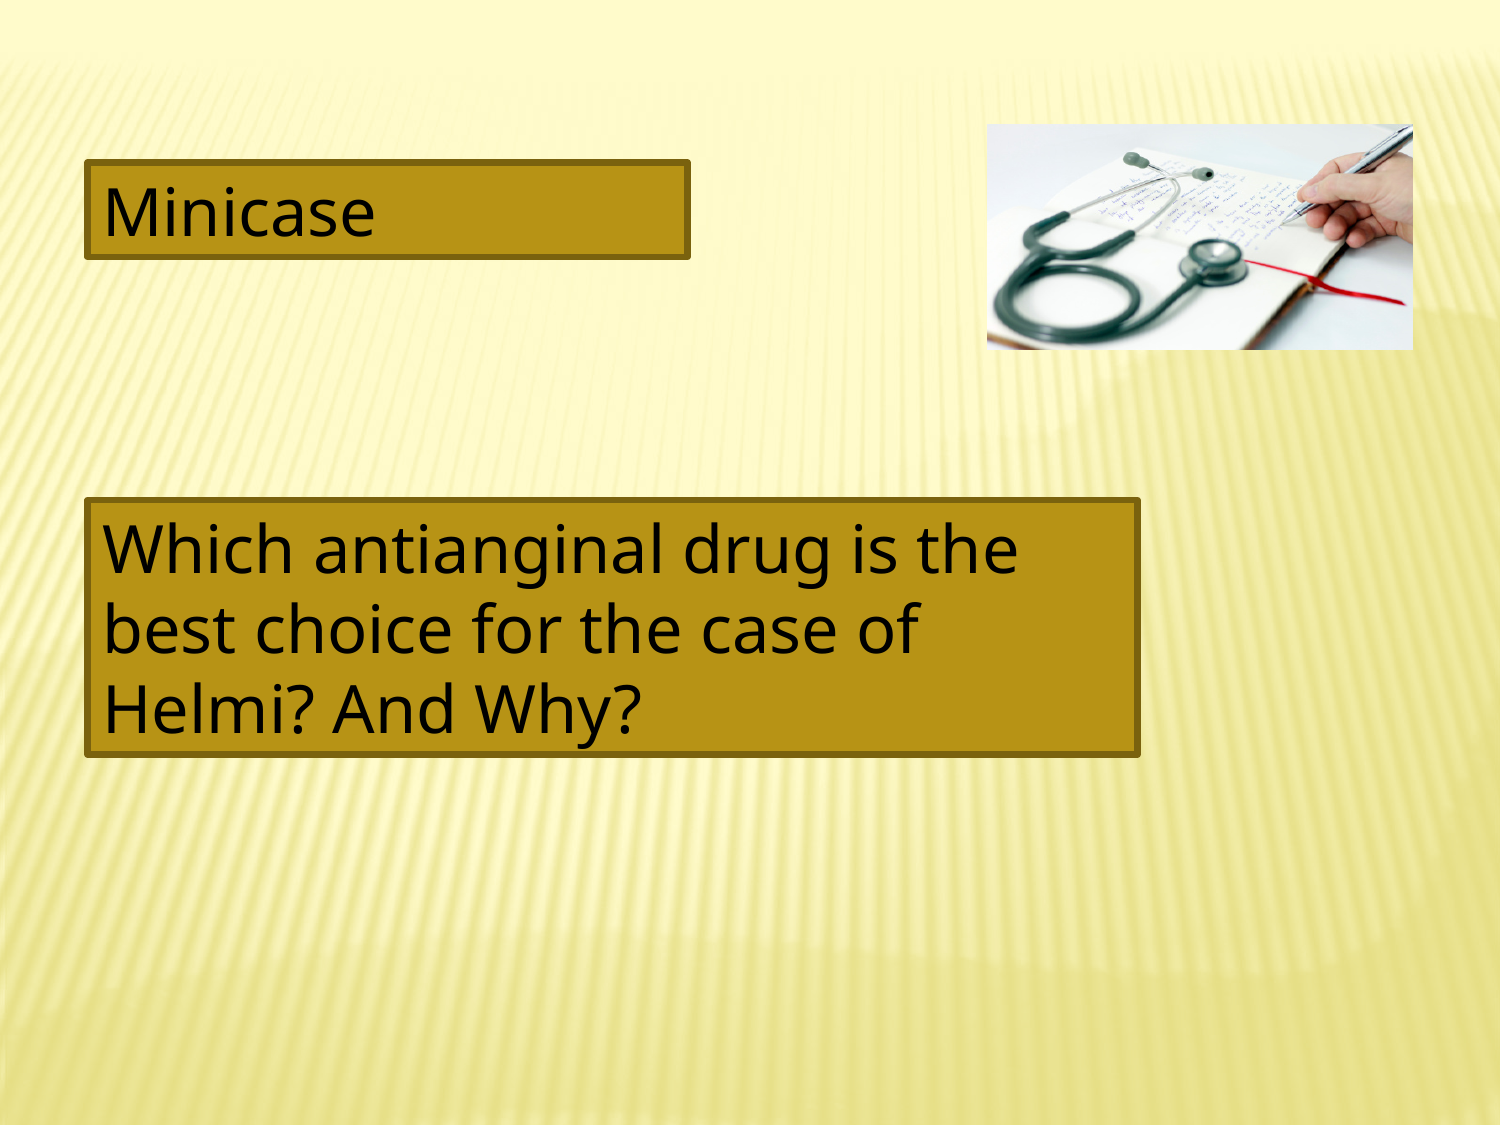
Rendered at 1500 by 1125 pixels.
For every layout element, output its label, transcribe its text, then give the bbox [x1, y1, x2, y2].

text_box Which antianginal drug is the best choice for the case of Helmi? And Why? [87, 499, 1138, 755]
picture [987, 124, 1413, 351]
text_box Minicase [87, 162, 688, 258]
